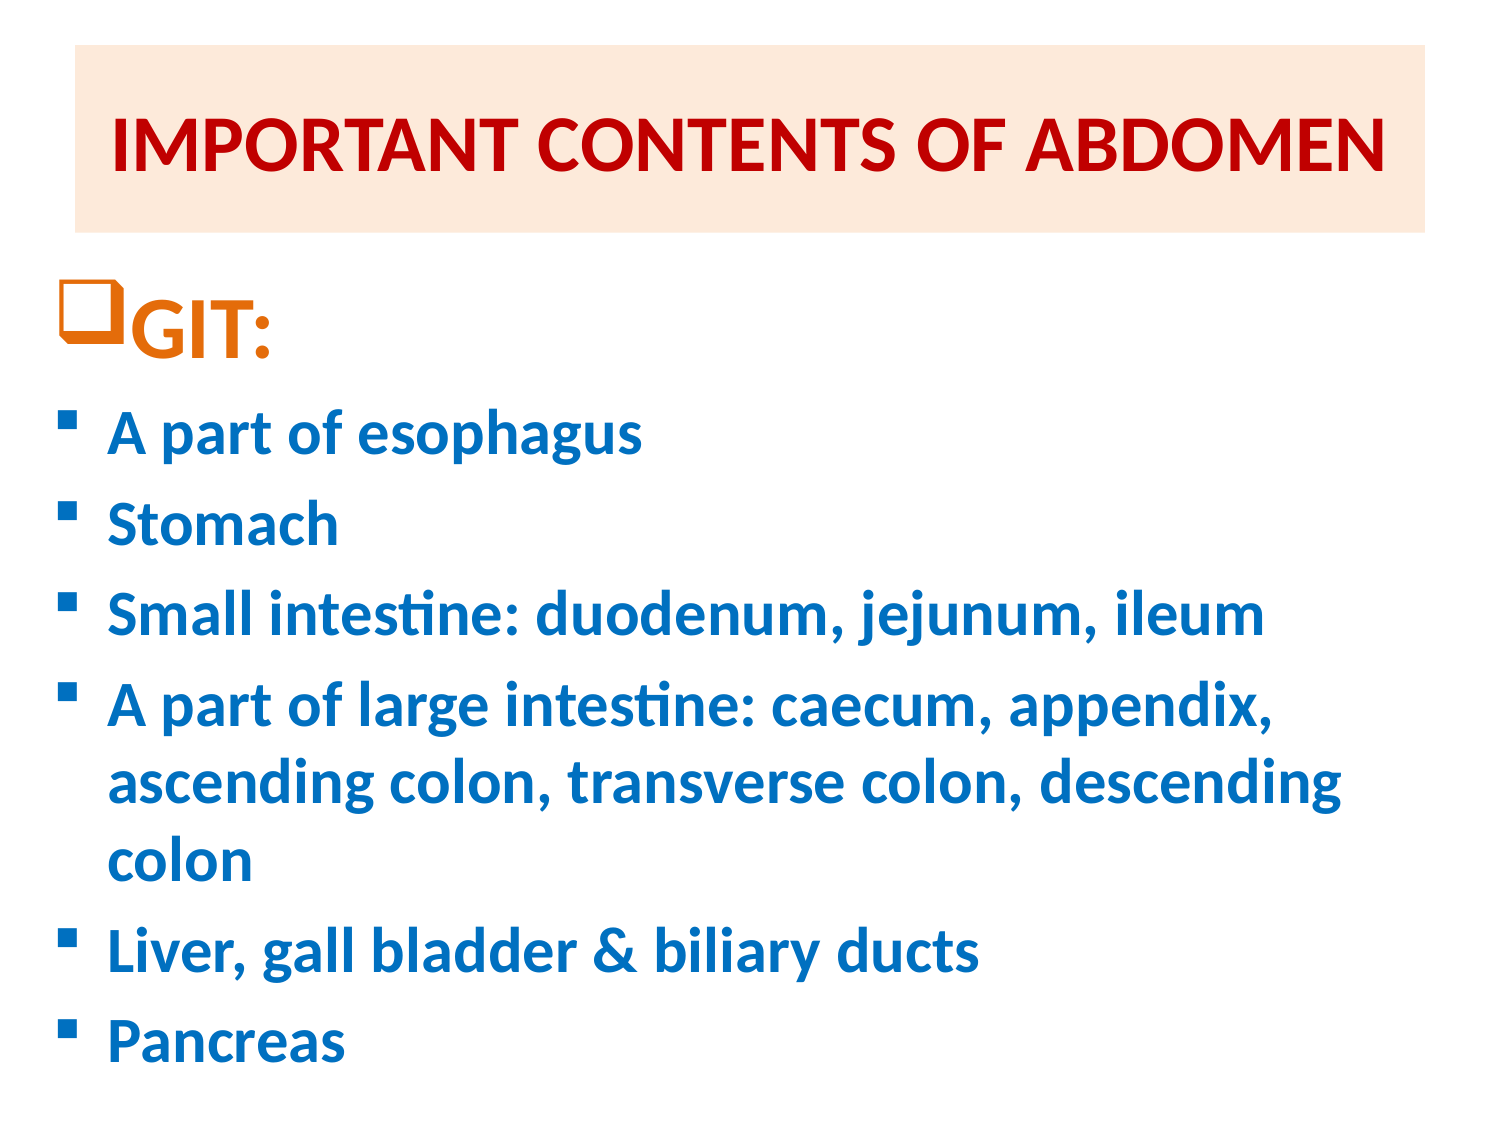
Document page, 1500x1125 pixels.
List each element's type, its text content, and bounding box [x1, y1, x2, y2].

title IMPORTANT CONTENTS OF ABDOMEN [75, 45, 1425, 233]
list GIT: A part of esophagus Stomach Small intestine: duodenum, jejunum, ileum A part of large intestine: caecum, appendix, ascending colon, transverse colon, descending colon Liver, gall bladder & biliary ducts Pancreas [37, 262, 1438, 1088]
